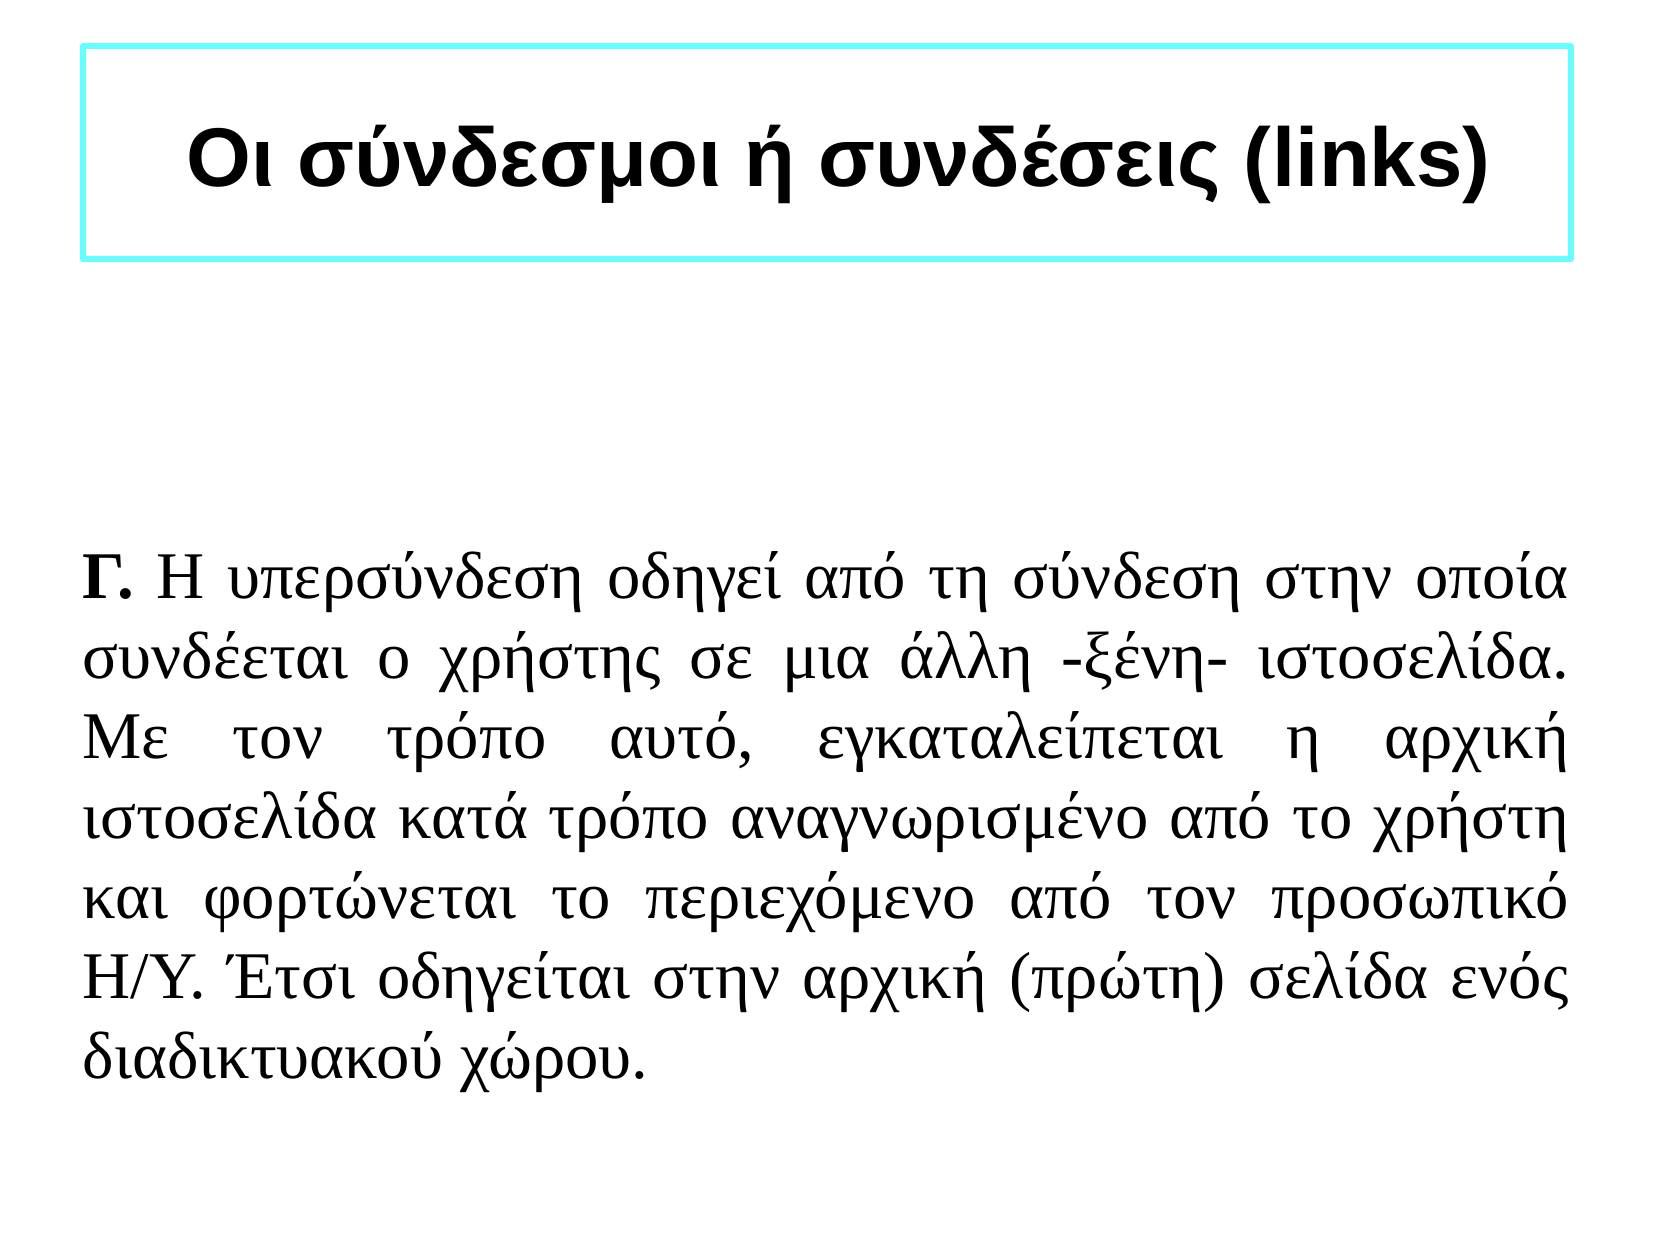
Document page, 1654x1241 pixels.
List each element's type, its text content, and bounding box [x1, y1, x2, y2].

text_box Οι σύνδεσμοι ή συνδέσεις (links) [82, 46, 1571, 260]
text_box Γ. Η υπερσύνδεση οδηγεί από τη σύνδεση στην οποία συνδέεται ο χρήστης σε μια άλλη -ξένη- ιστοσελίδα. Με τον τρόπο αυτό, εγκαταλείπεται η αρχική ιστοσελίδα κατά τρόπο αναγνωρισμένο από το χρήστη και φορτώνεται το περιεχόμενο από τον προσωπικό Η/Υ. Έτσι οδηγείται στην αρχική (πρώτη) σελίδα ενός διαδικτυακού χώρου. [82, 312, 1571, 1231]
